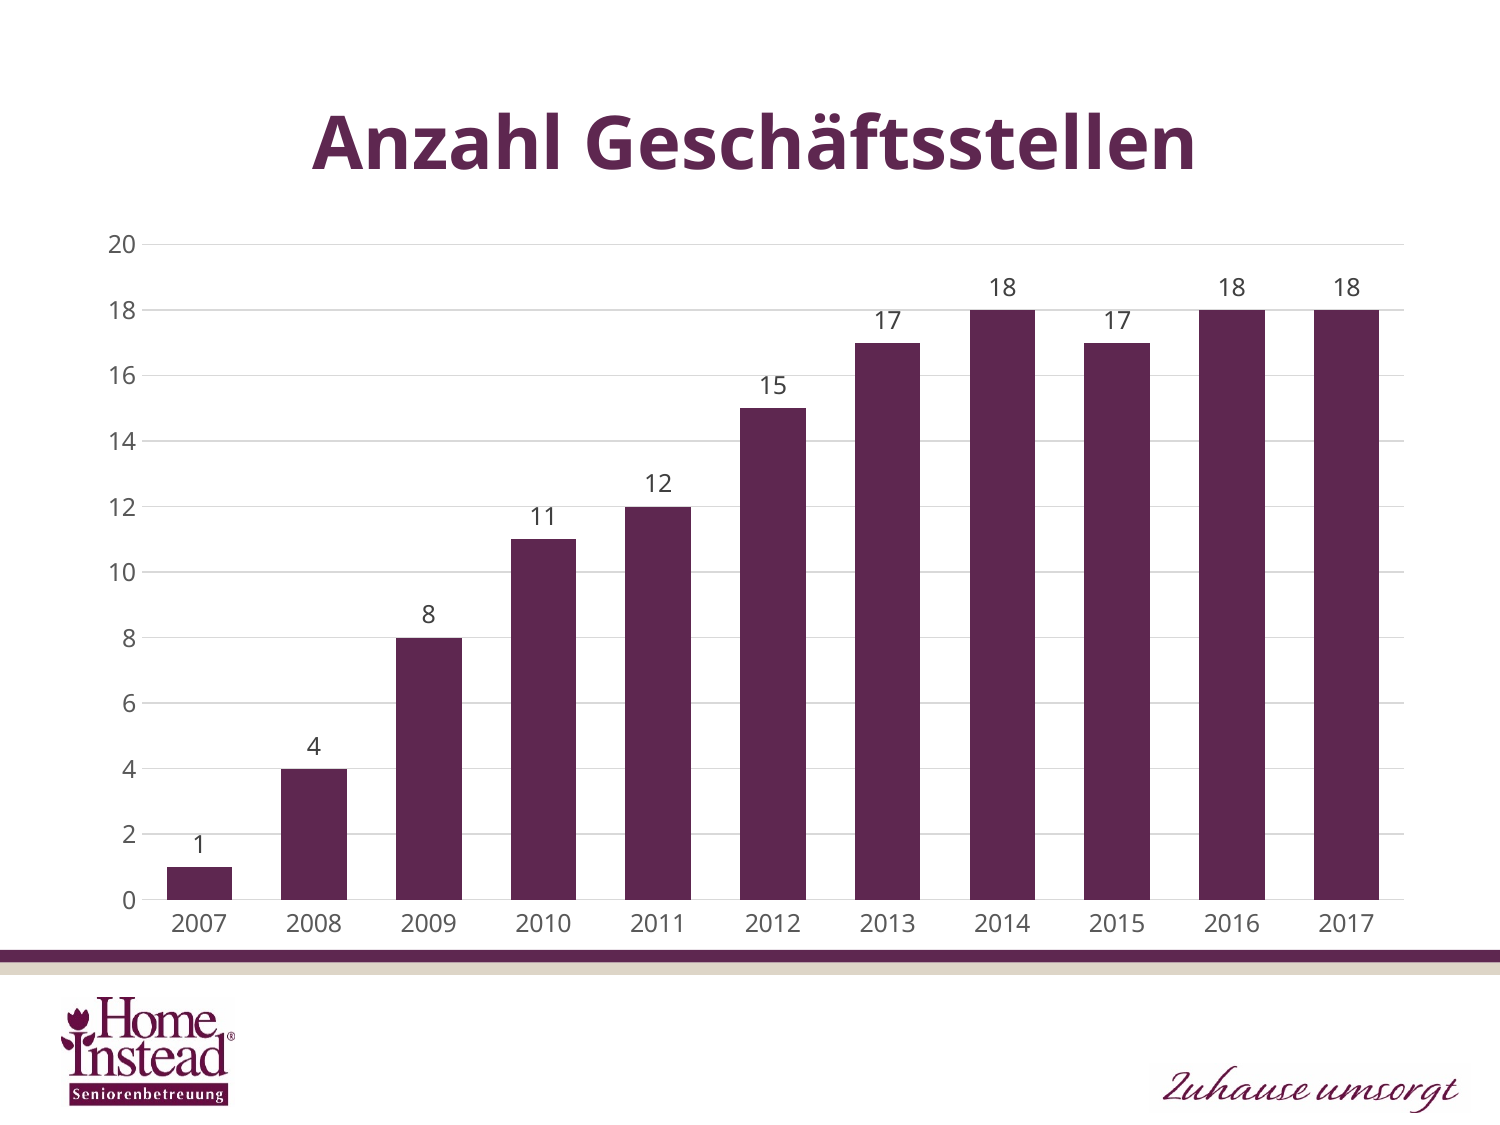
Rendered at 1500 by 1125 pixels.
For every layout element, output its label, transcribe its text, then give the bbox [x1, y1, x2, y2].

chart [80, 212, 1432, 956]
title Anzahl Geschäftsstellen [80, 87, 1431, 193]
picture [1149, 1063, 1471, 1113]
picture [61, 997, 235, 1107]
